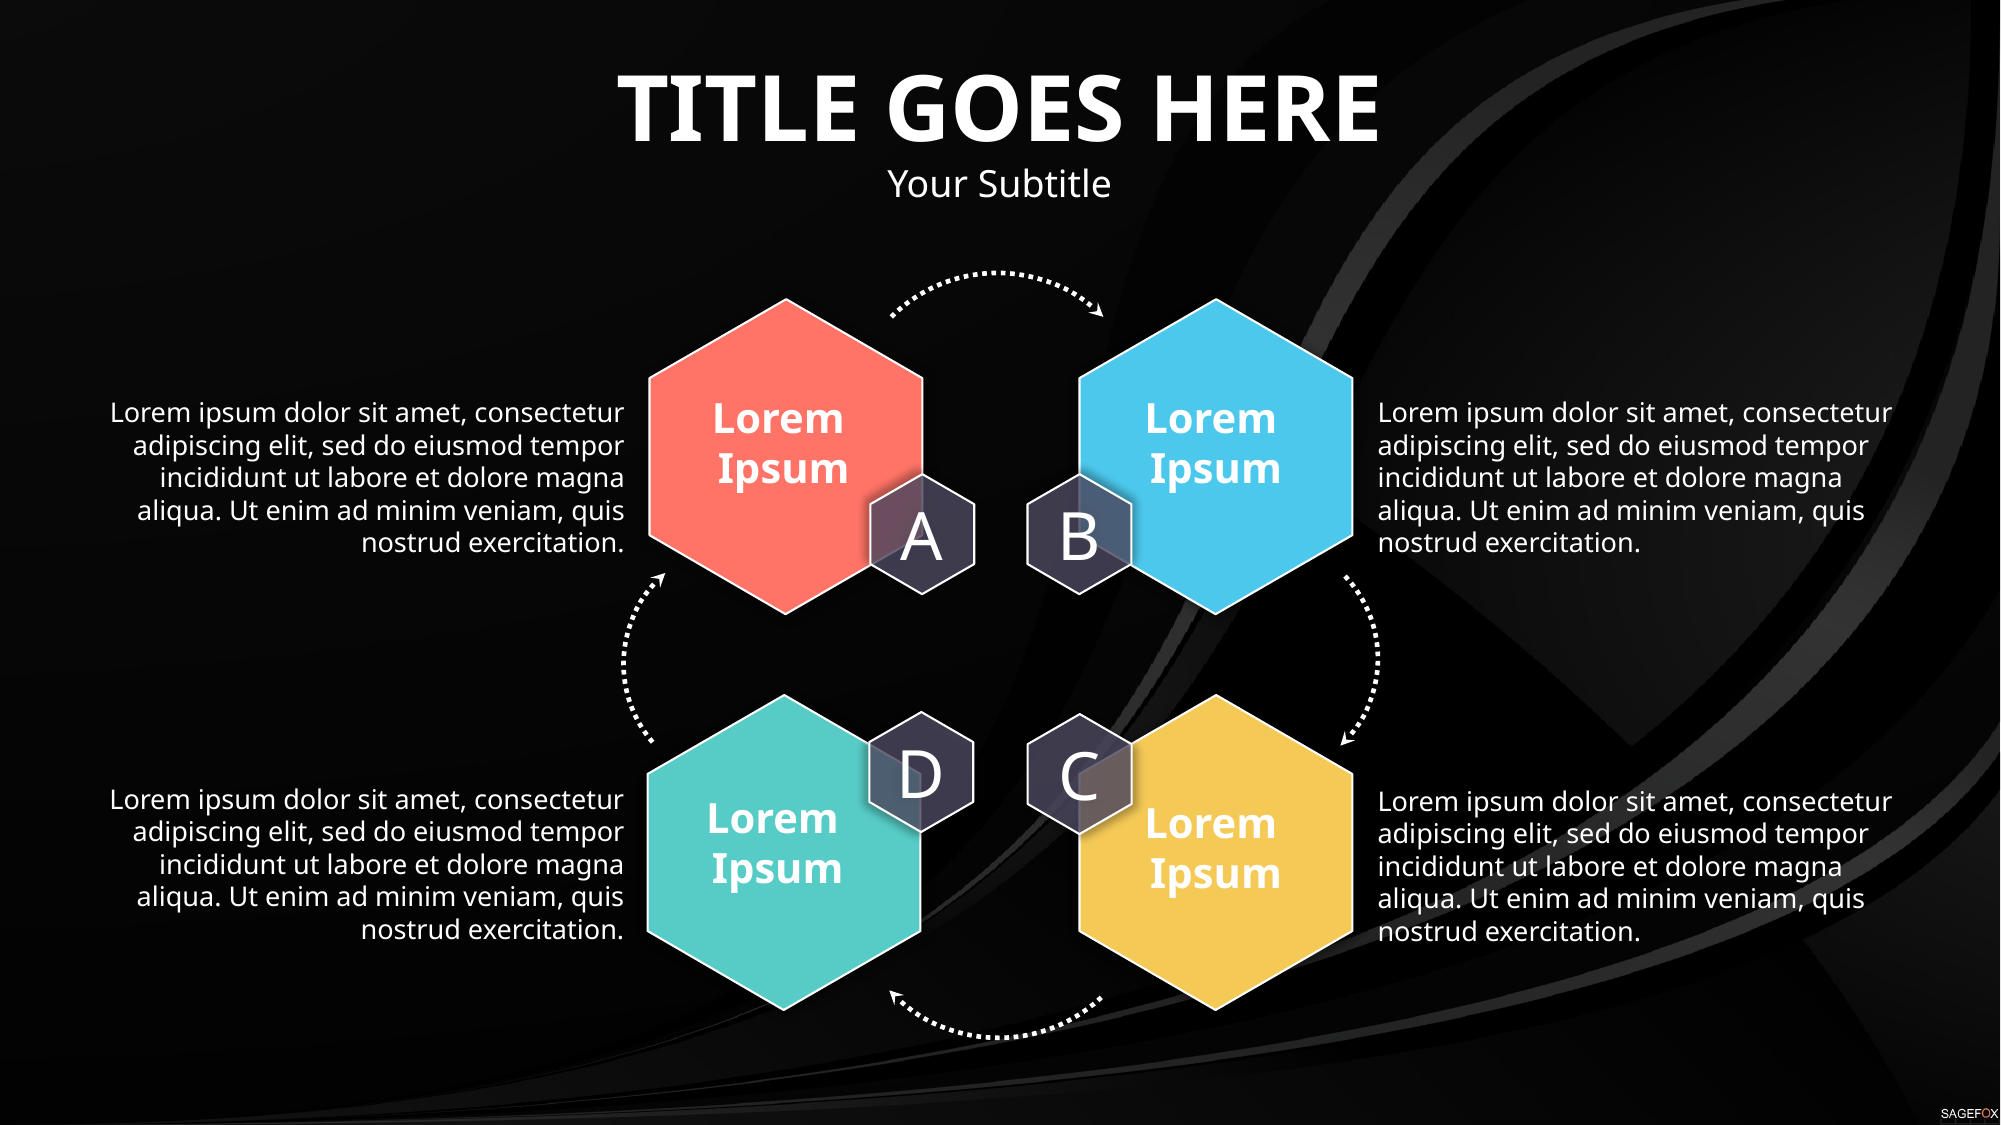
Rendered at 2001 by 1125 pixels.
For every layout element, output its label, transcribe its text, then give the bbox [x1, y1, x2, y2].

text_box Lorem ipsum dolor sit amet, consectetur adipiscing elit, sed do eiusmod tempor incididunt ut labore et dolore magna aliqua. Ut enim ad minim veniam, quis nostrud exercitation. [79, 388, 640, 566]
text_box D [921, 712, 974, 833]
text_box [912, 272, 1084, 423]
text_box [623, 589, 744, 736]
text_box [1257, 584, 1379, 733]
picture [0, 0, 2001, 1125]
text_box TITLE GOES HERE Your Subtitle [548, 42, 1452, 212]
text_box C [1027, 714, 1079, 834]
text_box [910, 887, 1087, 1039]
text_box B [1027, 474, 1079, 594]
text_box Lorem ipsum dolor sit amet, consectetur adipiscing elit, sed do eiusmod tempor incididunt ut labore et dolore magna aliqua. Ut enim ad minim veniam, quis nostrud exercitation. [78, 774, 639, 952]
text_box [1079, 299, 1353, 615]
text_box A [923, 474, 975, 594]
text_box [649, 299, 923, 615]
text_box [1079, 694, 1353, 1010]
text_box Lorem ipsum dolor sit amet, consectetur adipiscing elit, sed do eiusmod tempor incididunt ut labore et dolore magna aliqua. Ut enim ad minim veniam, quis nostrud exercitation. [1362, 388, 1923, 566]
text_box Lorem ipsum dolor sit amet, consectetur adipiscing elit, sed do eiusmod tempor incididunt ut labore et dolore magna aliqua. Ut enim ad minim veniam, quis nostrud exercitation. [1362, 777, 1923, 955]
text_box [647, 694, 921, 1010]
